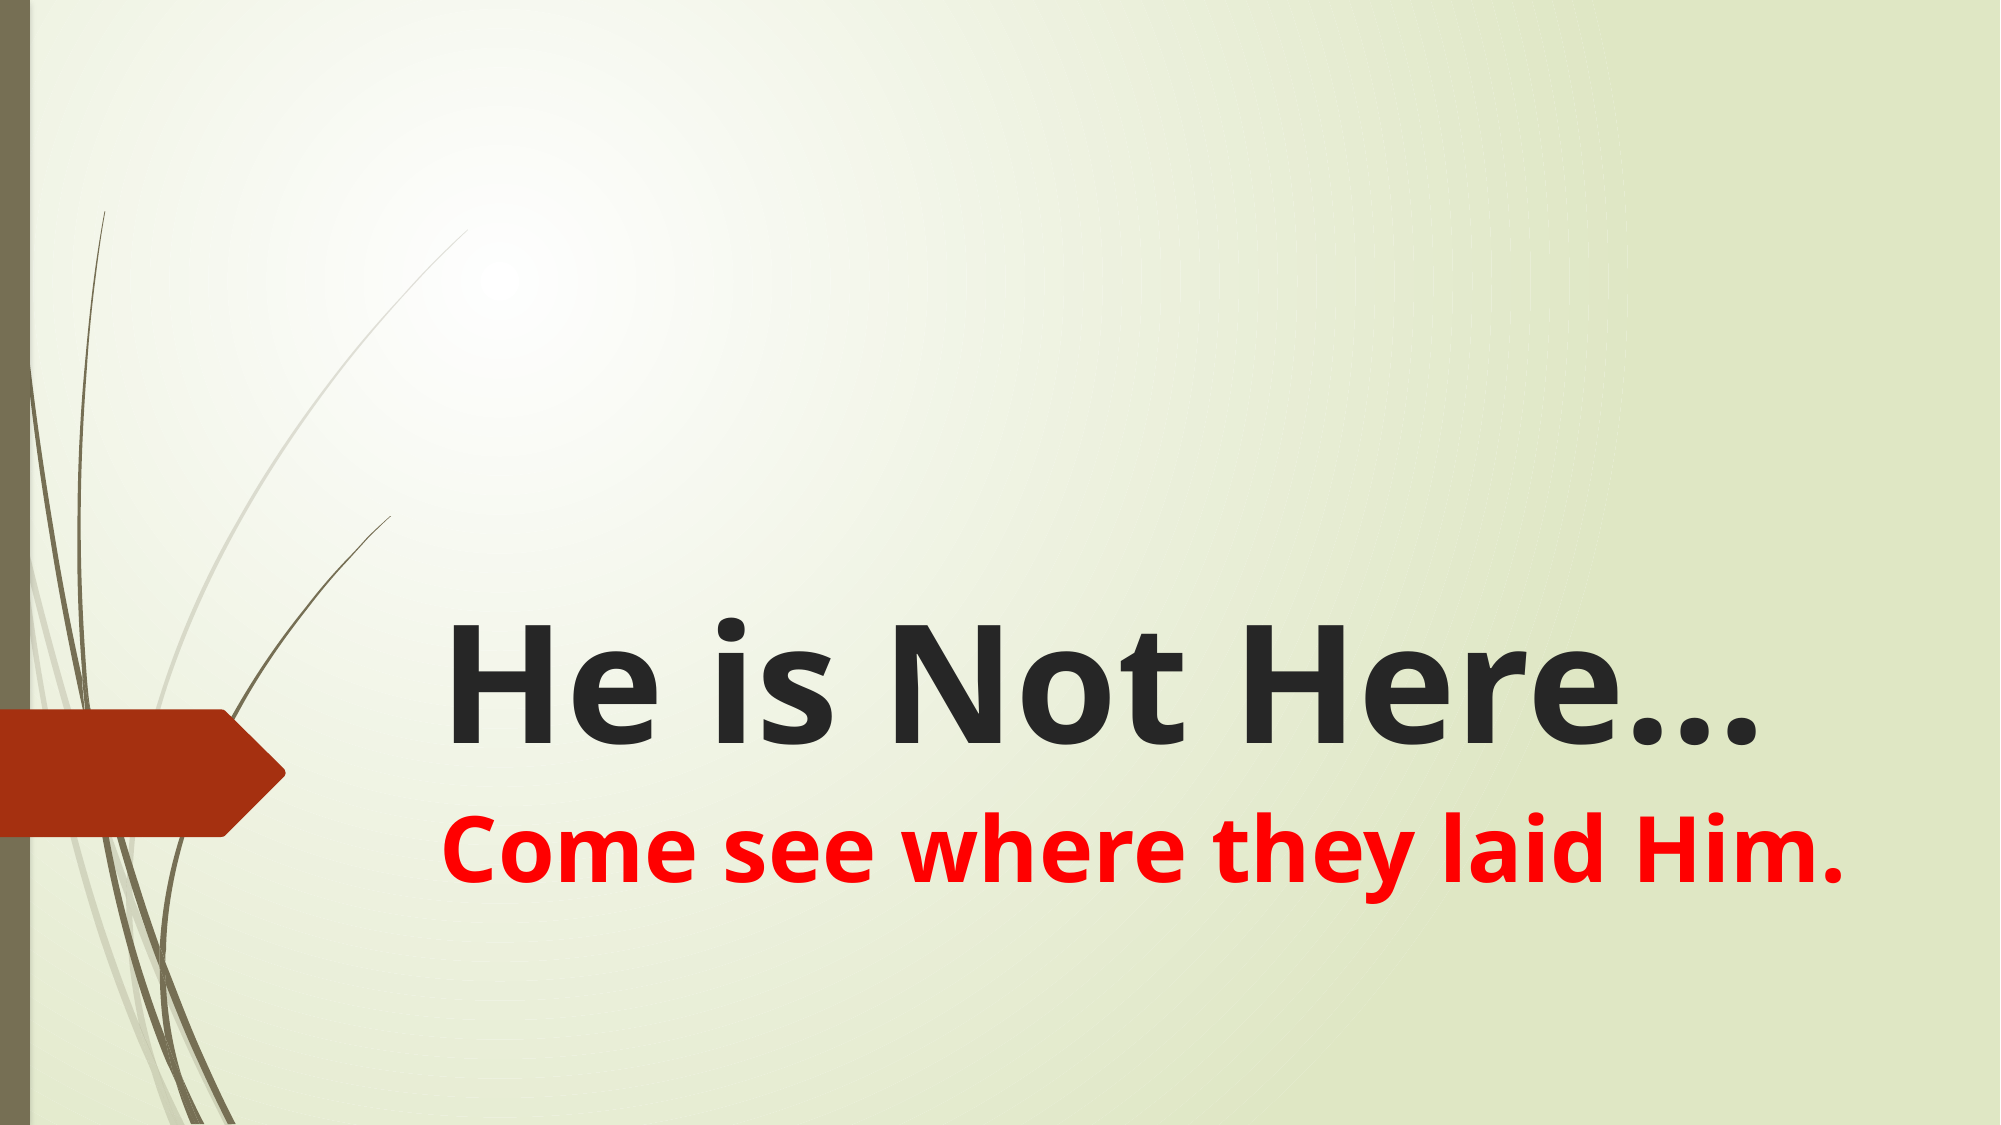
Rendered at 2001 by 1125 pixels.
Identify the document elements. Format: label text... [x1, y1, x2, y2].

subtitle Come see where they laid Him. [424, 783, 1888, 969]
title He is Not Here… [424, 412, 1888, 783]
